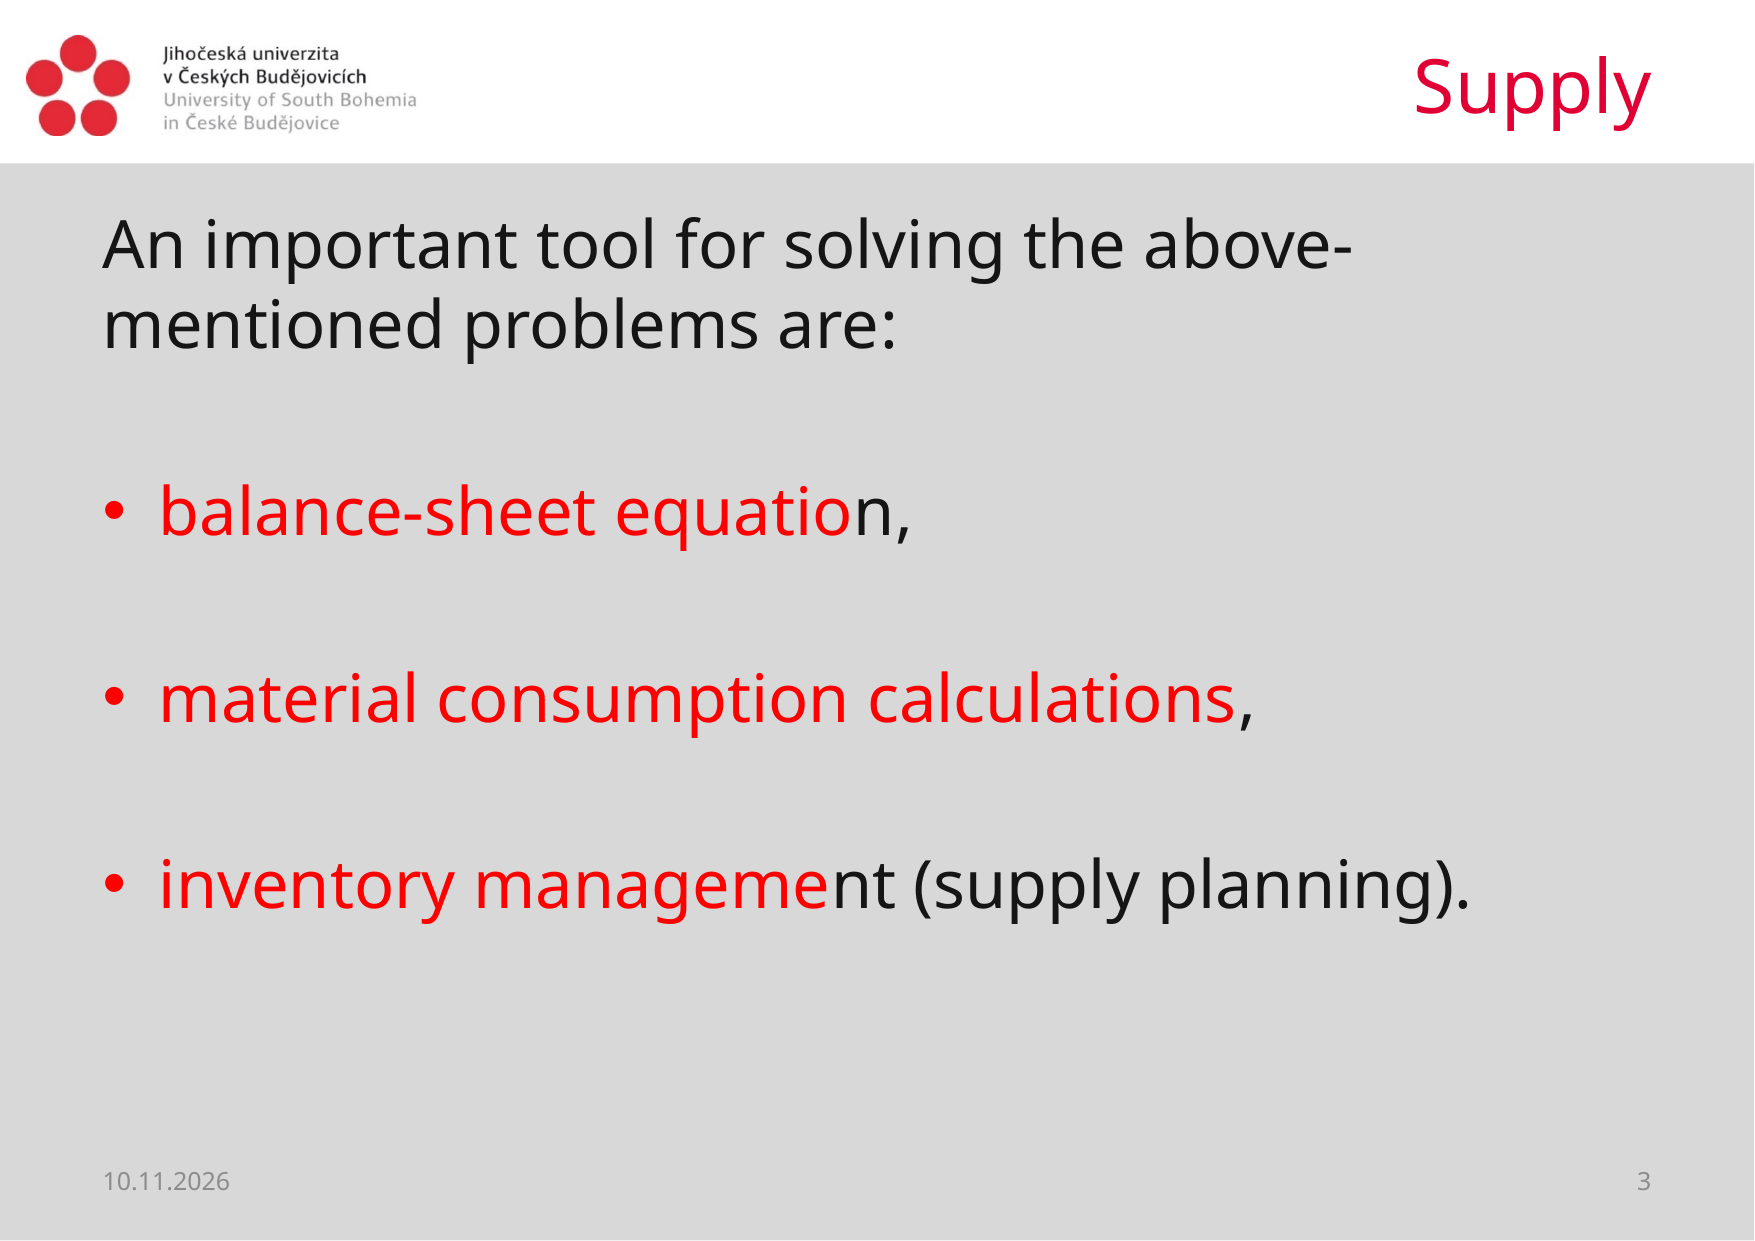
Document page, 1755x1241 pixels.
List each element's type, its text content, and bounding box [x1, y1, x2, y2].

slide_number 3 [1257, 1149, 1667, 1216]
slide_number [87, 1149, 498, 1216]
picture [26, 35, 417, 136]
title Supply [448, 29, 1667, 139]
list An important tool for solving the above-mentioned problems are: balance-sheet equation, material consumption calculations, inventory management (supply planning). [87, 194, 1667, 1109]
